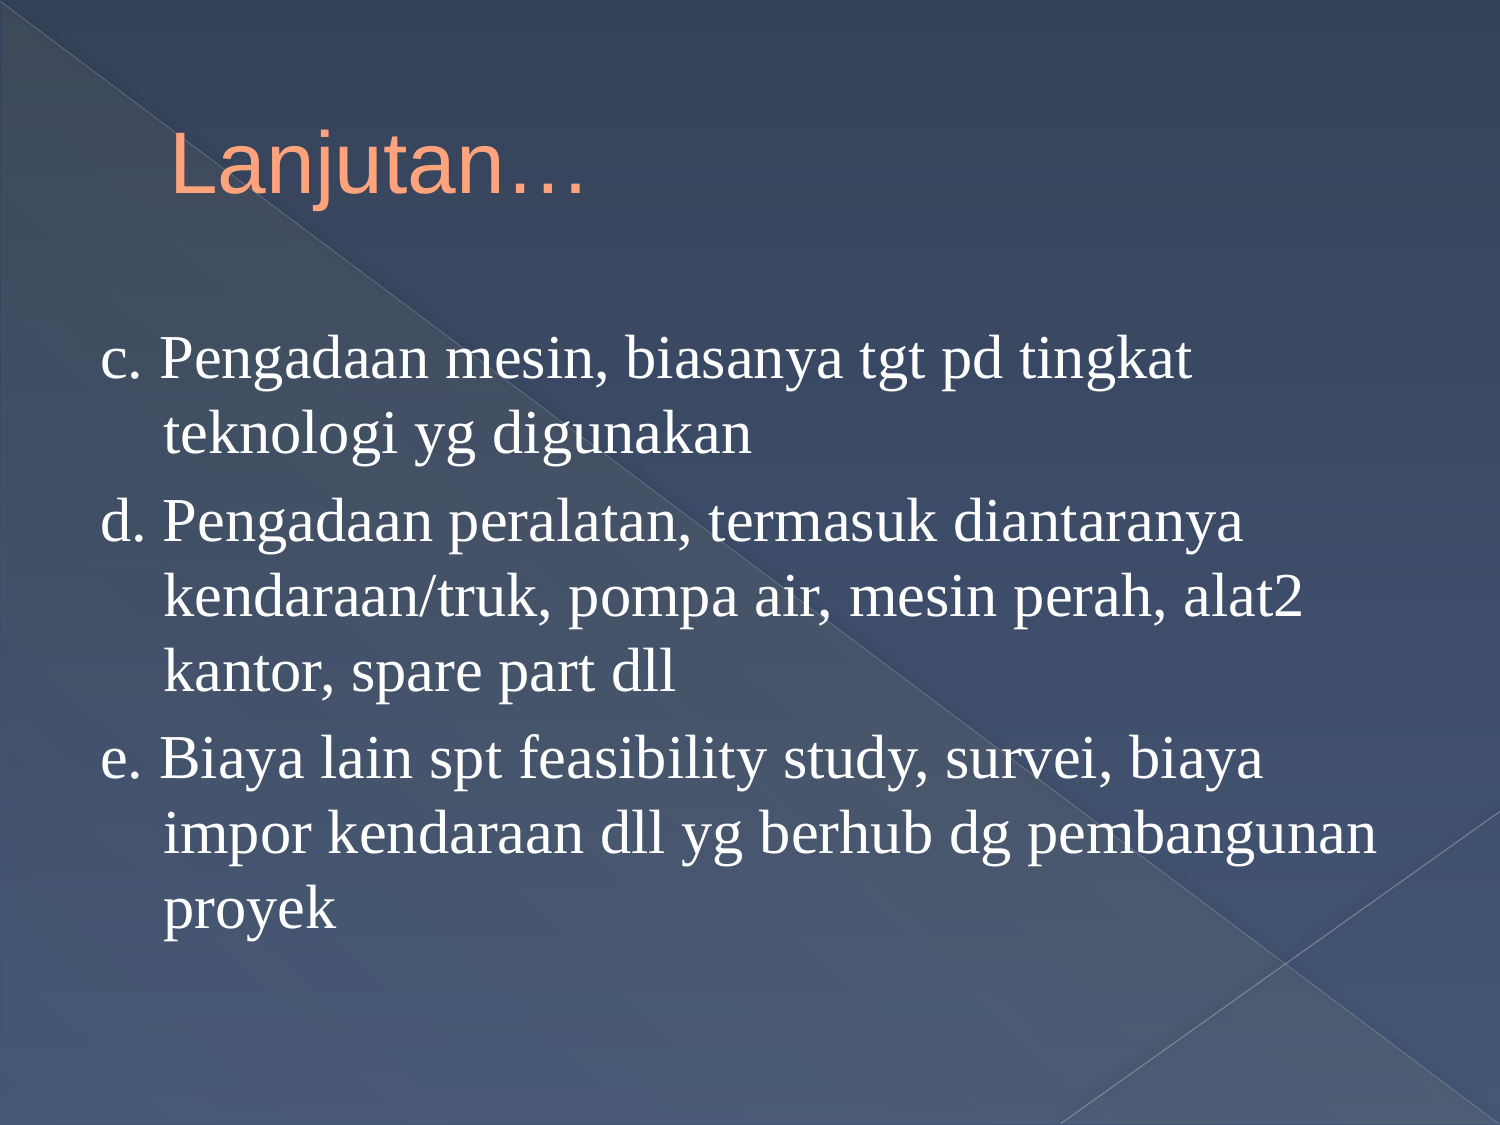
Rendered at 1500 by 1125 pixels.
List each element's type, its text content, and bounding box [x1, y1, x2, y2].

title Lanjutan… [75, 43, 1425, 274]
list c. Pengadaan mesin, biasanya tgt pd tingkat teknologi yg digunakan d. Pengadaan peralatan, termasuk diantaranya kendaraan/truk, pompa air, mesin perah, alat2 kantor, spare part dll e. Biaya lain spt feasibility study, survei, biaya impor kendaraan dll yg berhub dg pembangunan proyek [75, 308, 1425, 1059]
